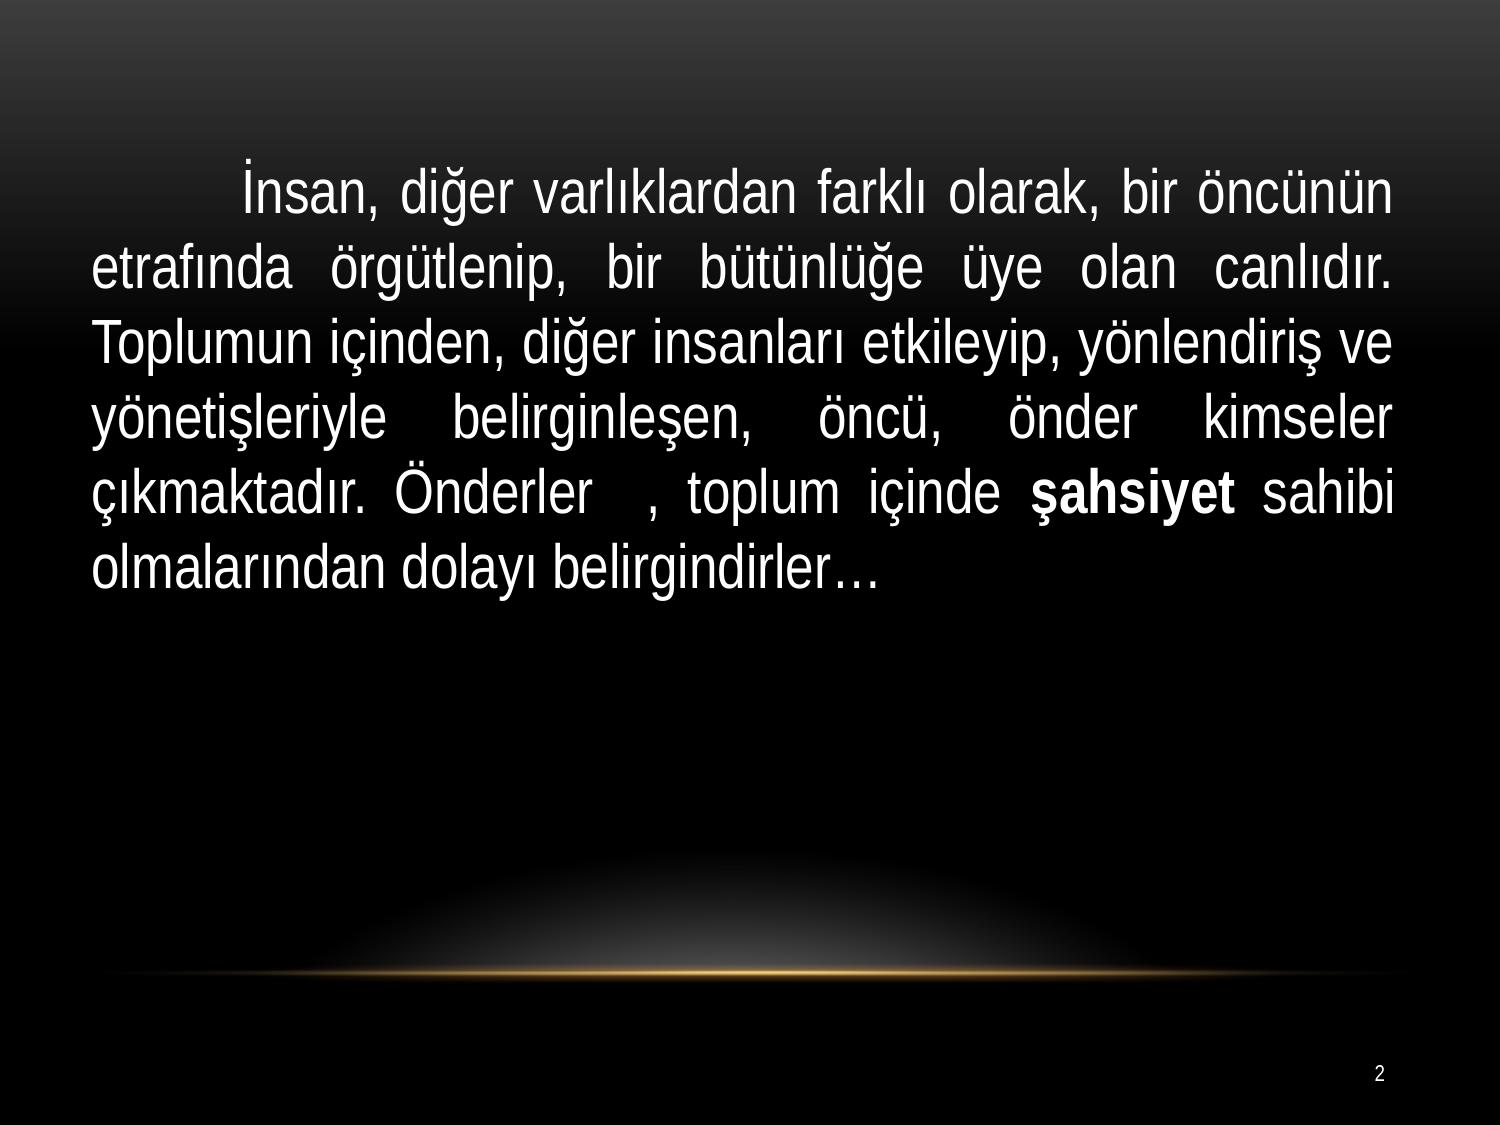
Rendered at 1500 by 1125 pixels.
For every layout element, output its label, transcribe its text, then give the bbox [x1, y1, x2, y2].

slide_number 2 [1237, 1042, 1400, 1103]
picture [0, 0, 1500, 1125]
text_box İnsan, diğer varlıklardan farklı olarak, bir öncünün etrafında örgütlenip, bir bütünlüğe üye olan canlıdır. Toplumun içinden, diğer insanları etkileyip, yönlendiriş ve yönetişleriyle belirginleşen, öncü, önder kimseler çıkmaktadır. Önderler , toplum içinde şahsiyet sahibi olmalarından dolayı belirgindirler… [76, 143, 1412, 609]
